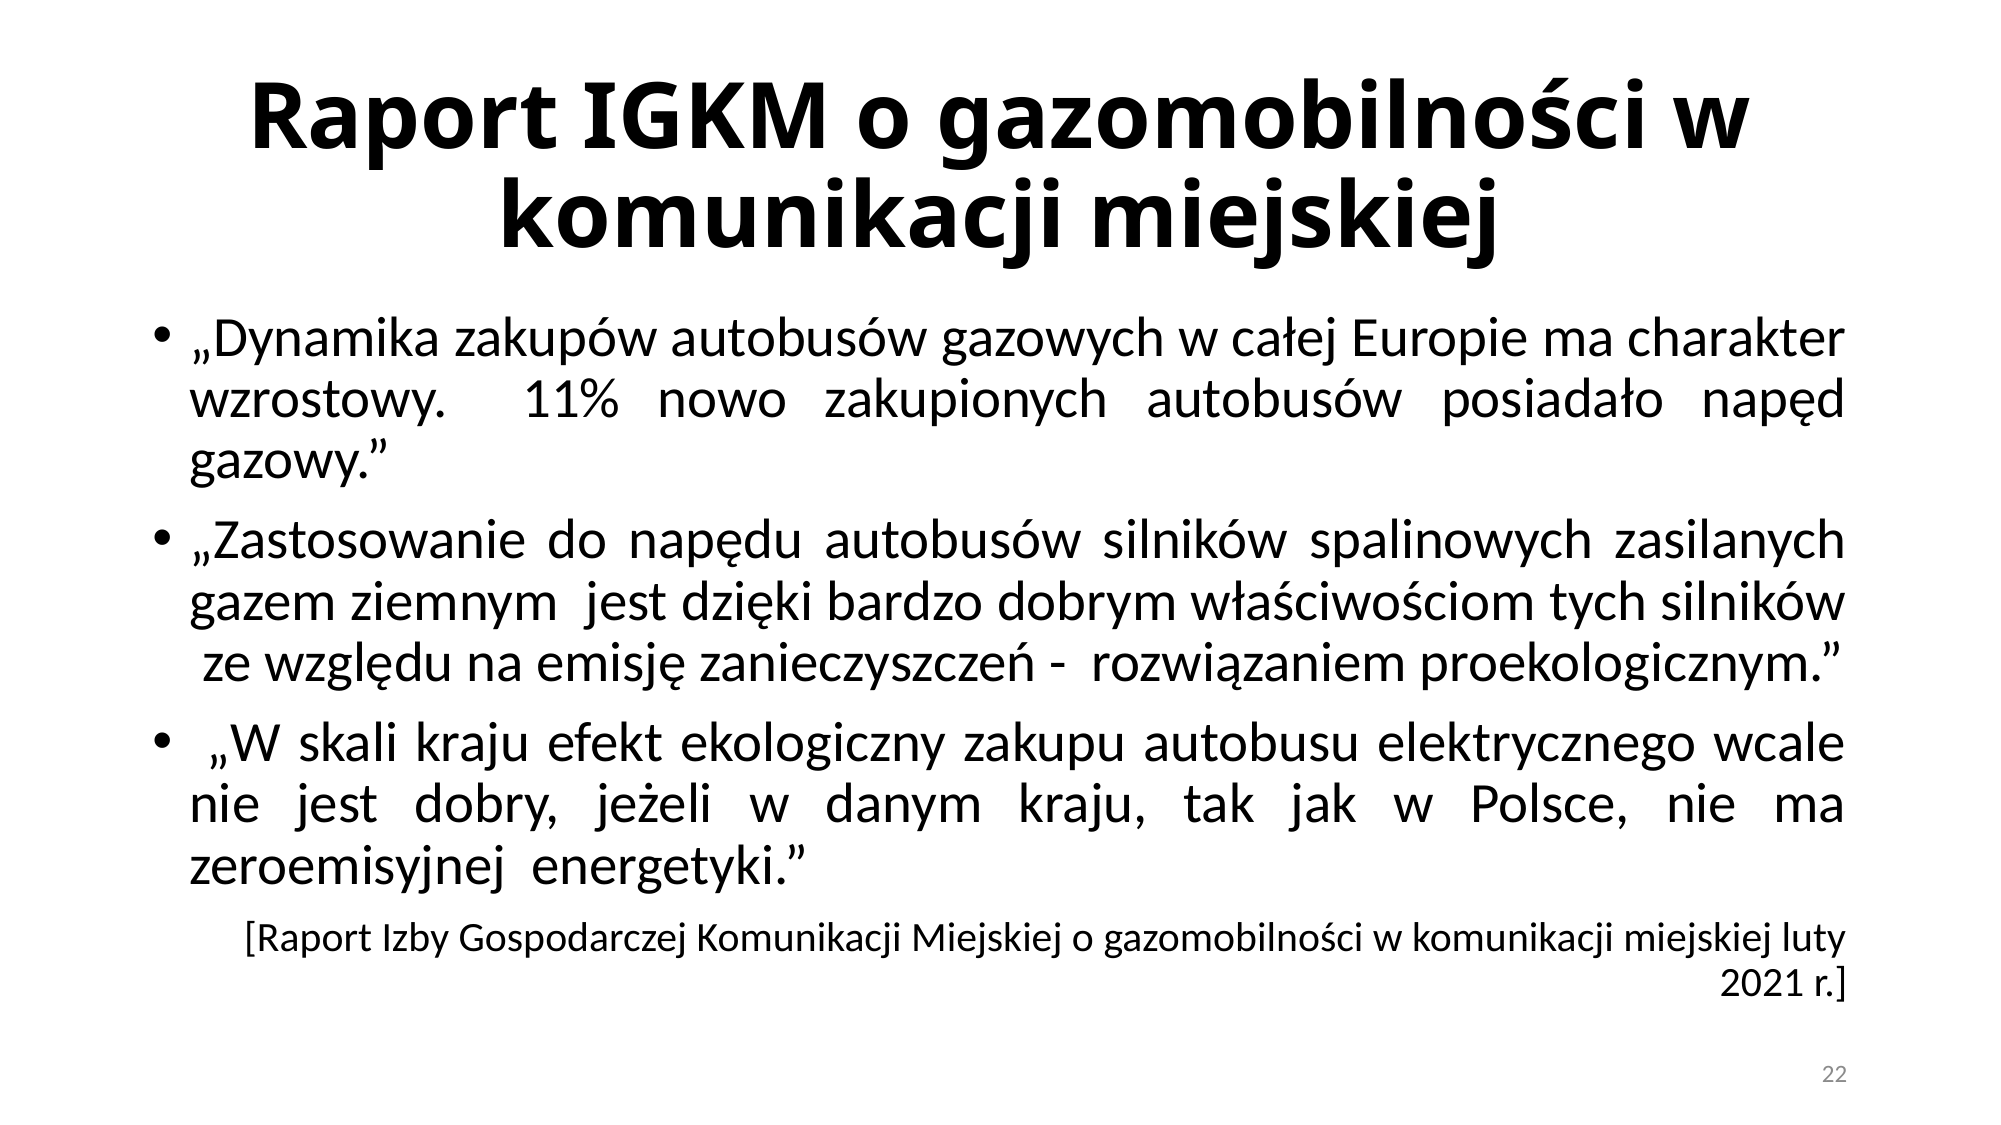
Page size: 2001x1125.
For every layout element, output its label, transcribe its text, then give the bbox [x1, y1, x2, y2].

title Raport IGKM o gazomobilności w komunikacji miejskiej [137, 59, 1863, 278]
list „Dynamika zakupów autobusów gazowych w całej Europie ma charakter wzrostowy. 11% nowo zakupionych autobusów posiadało napęd gazowy.” „Zastosowanie do napędu autobusów silników spalinowych zasilanych gazem ziemnym jest dzięki bardzo dobrym właściwościom tych silników ze względu na emisję zanieczyszczeń - rozwiązaniem proekologicznym.” „W skali kraju efekt ekologiczny zakupu autobusu elektrycznego wcale nie jest dobry, jeżeli w danym kraju, tak jak w Polsce, nie ma zeroemisyjnej energetyki.” [Raport Izby Gospodarczej Komunikacji Miejskiej o gazomobilności w komunikacji miejskiej luty 2021 r.] [137, 299, 1863, 1014]
slide_number 22 [1412, 1042, 1863, 1103]
